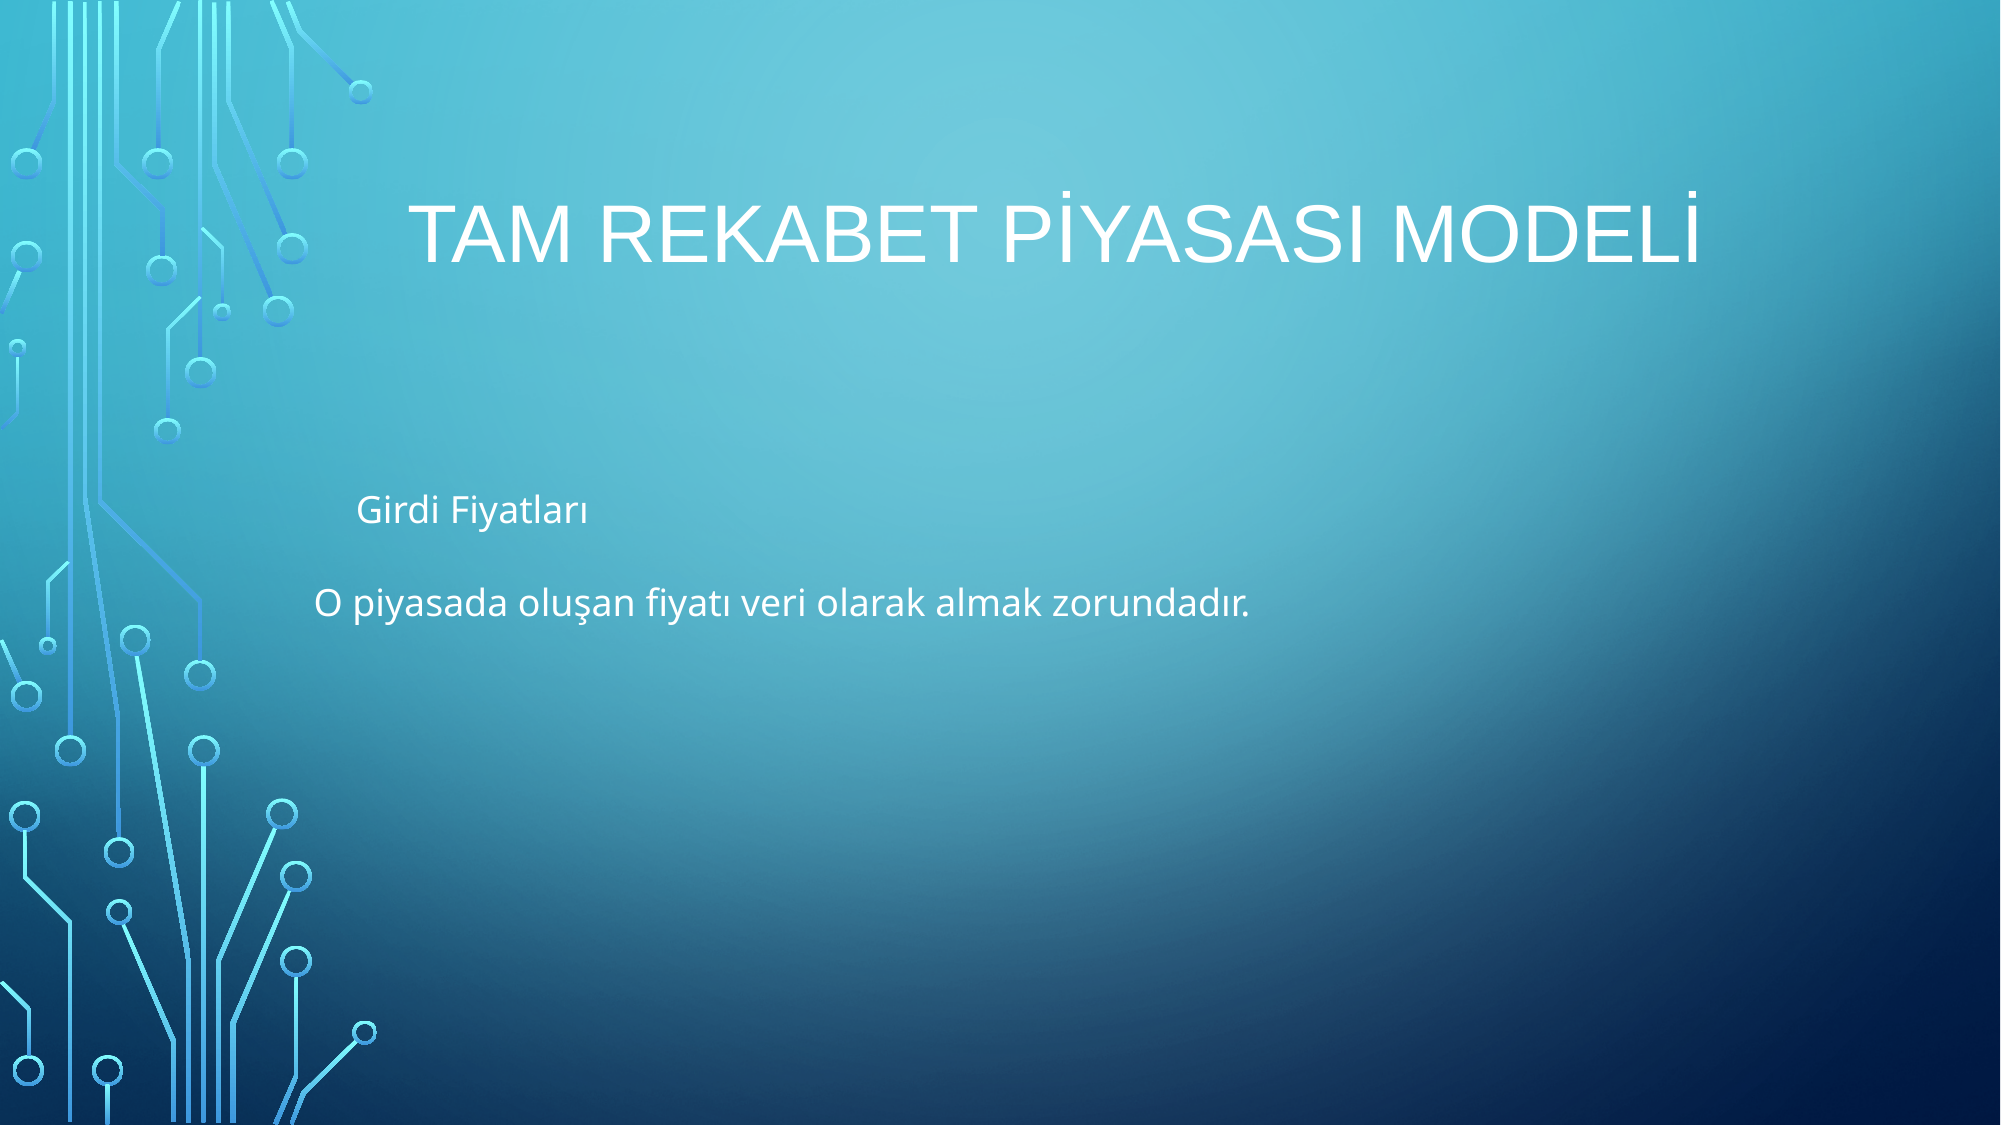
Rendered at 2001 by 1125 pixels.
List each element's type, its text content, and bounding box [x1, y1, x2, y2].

text_box Girdi Fiyatları [341, 478, 604, 539]
title Tam Rekabet Piyasası Modeli [158, 184, 1934, 386]
text_box O piyasada oluşan fiyatı veri olarak almak zorundadır. [298, 571, 1266, 632]
